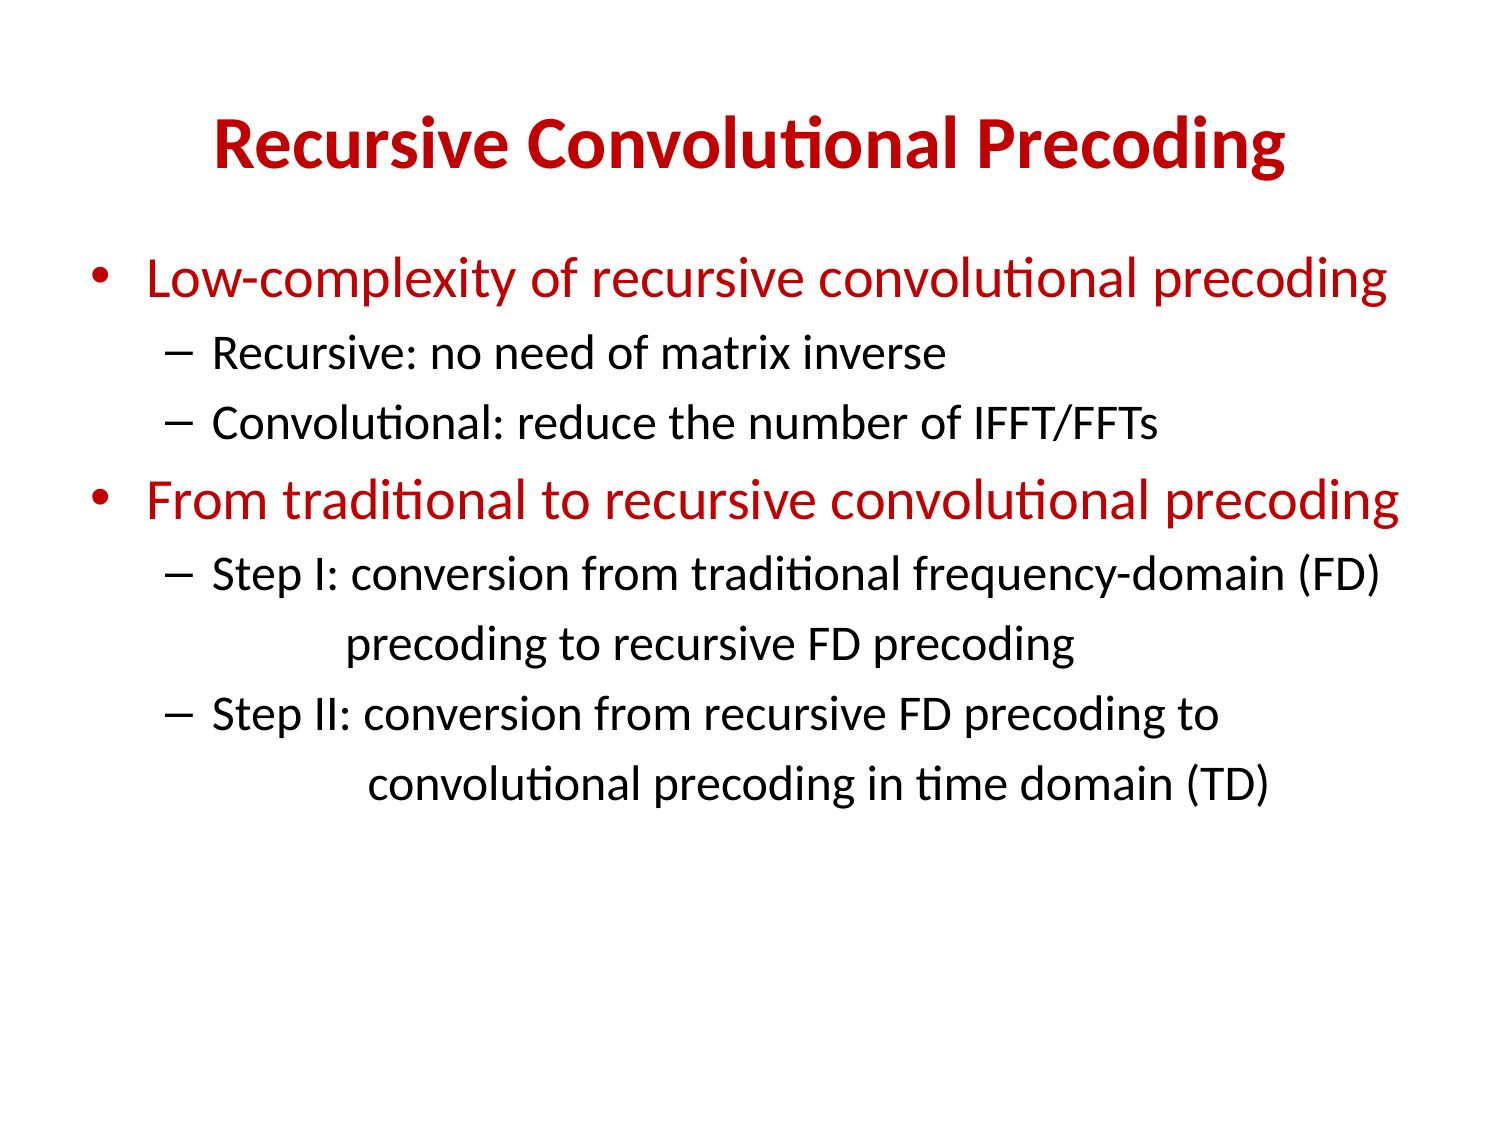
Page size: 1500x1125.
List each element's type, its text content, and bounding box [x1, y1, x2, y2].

title Recursive Convolutional Precoding [75, 45, 1425, 231]
list Low-complexity of recursive convolutional precoding Recursive: no need of matrix inverse Convolutional: reduce the number of IFFT/FFTs From traditional to recursive convolutional precoding Step I: conversion from traditional frequency-domain (FD) precoding to recursive FD precoding Step II: conversion from recursive FD precoding to convolutional precoding in time domain (TD) [75, 231, 1425, 946]
